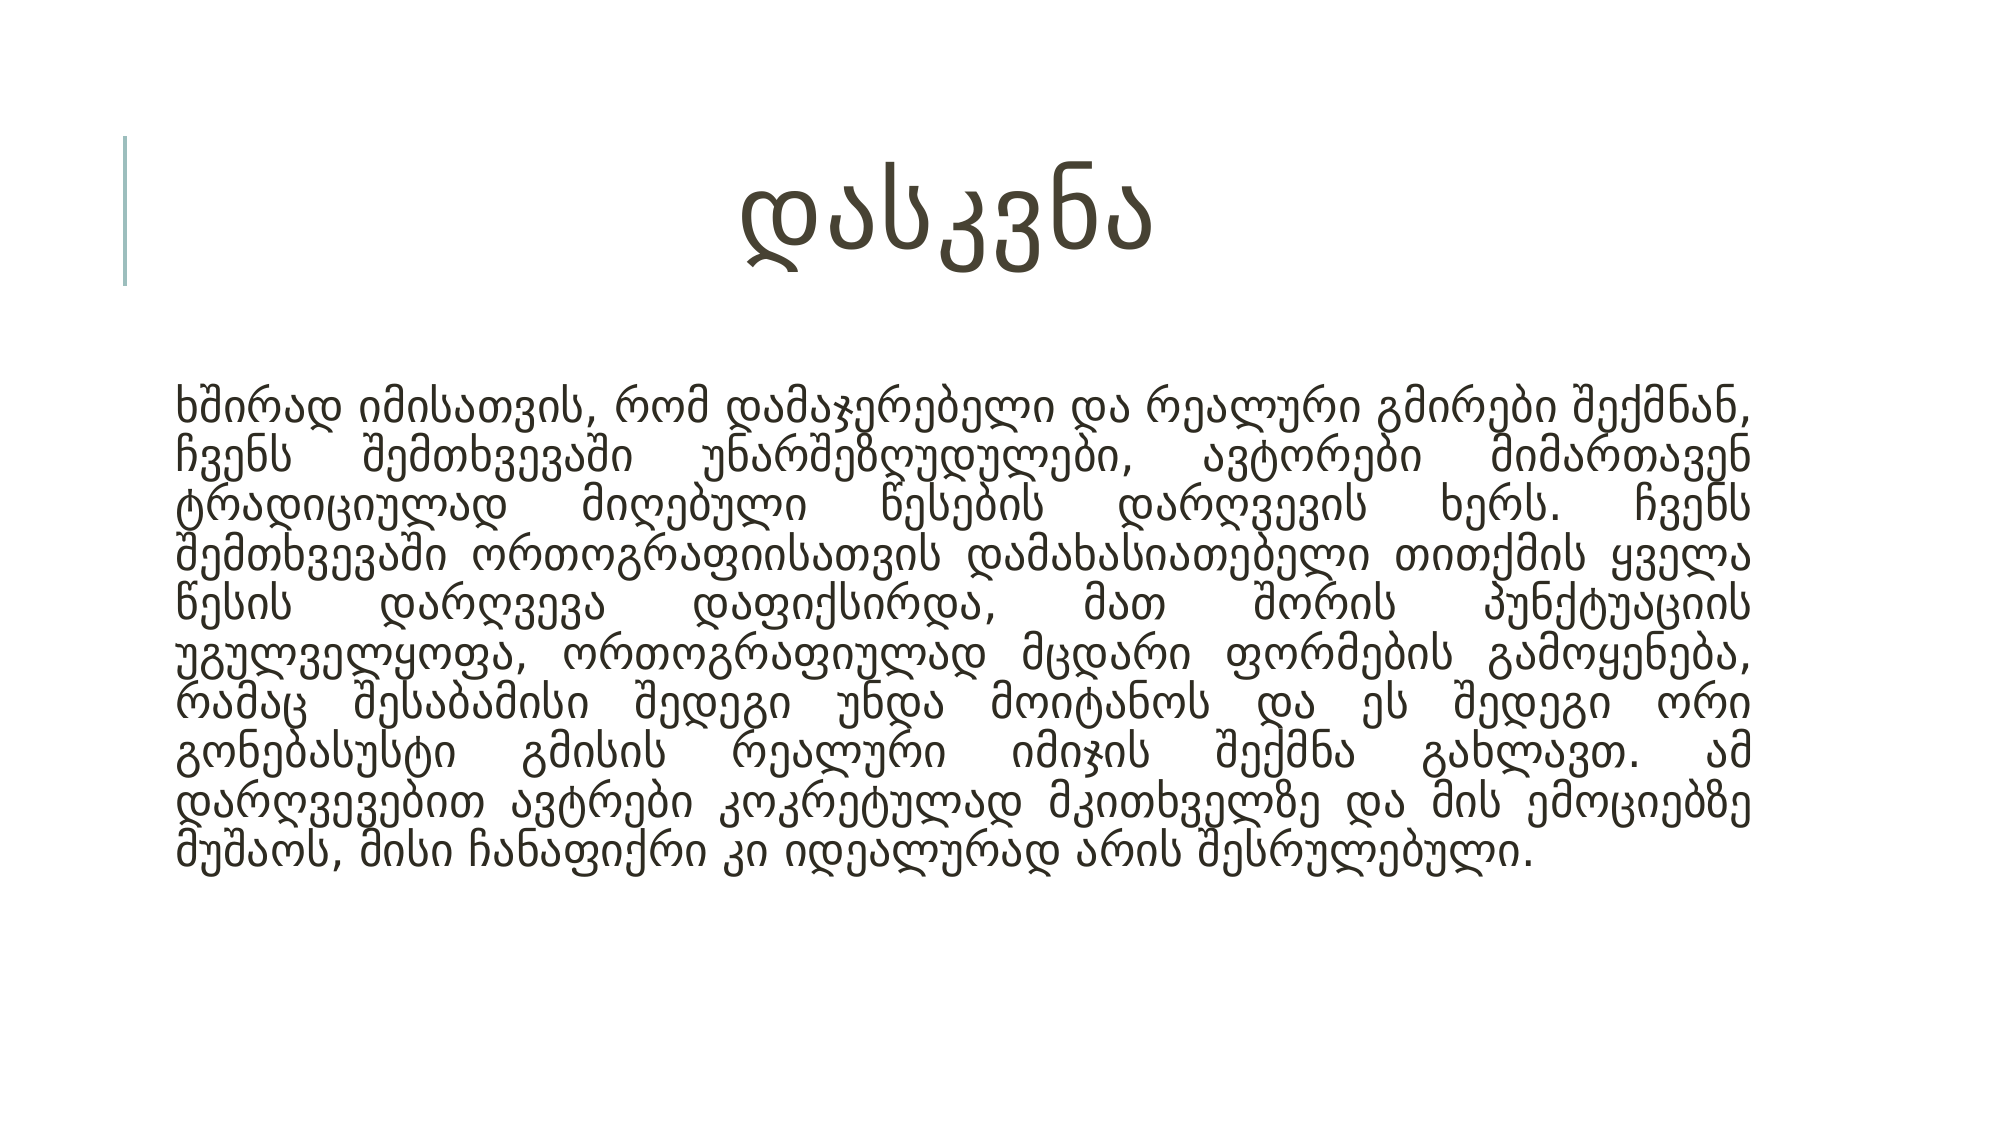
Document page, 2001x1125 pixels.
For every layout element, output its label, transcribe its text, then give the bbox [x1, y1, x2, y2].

title დასკვნა [168, 96, 1763, 342]
list ხშირად იმისათვის, რომ დამაჯერებელი და რეალური გმირები შექმნან, ჩვენს შემთხვევაში უნარშეზღუდულები, ავტორები მიმართავენ ტრადიციულად მიღებული წესების დარღვევის ხერს. ჩვენს შემთხვევაში ორთოგრაფიისათვის დამახასიათებელი თითქმის ყველა წესის დარღვევა დაფიქსირდა, მათ შორის პუნქტუაციის უგულველყოფა, ორთოგრაფიულად მცდარი ფორმების გამოყენება, რამაც შესაბამისი შედეგი უნდა მოიტანოს და ეს შედეგი ორი გონებასუსტი გმისის რეალური იმიჯის შექმნა გახლავთ. ამ დარღვევებით ავტრები კოკრეტულად მკითხველზე და მის ემოციებზე მუშაოს, მისი ჩანაფიქრი კი იდეალურად არის შესრულებული. [168, 375, 1763, 1035]
